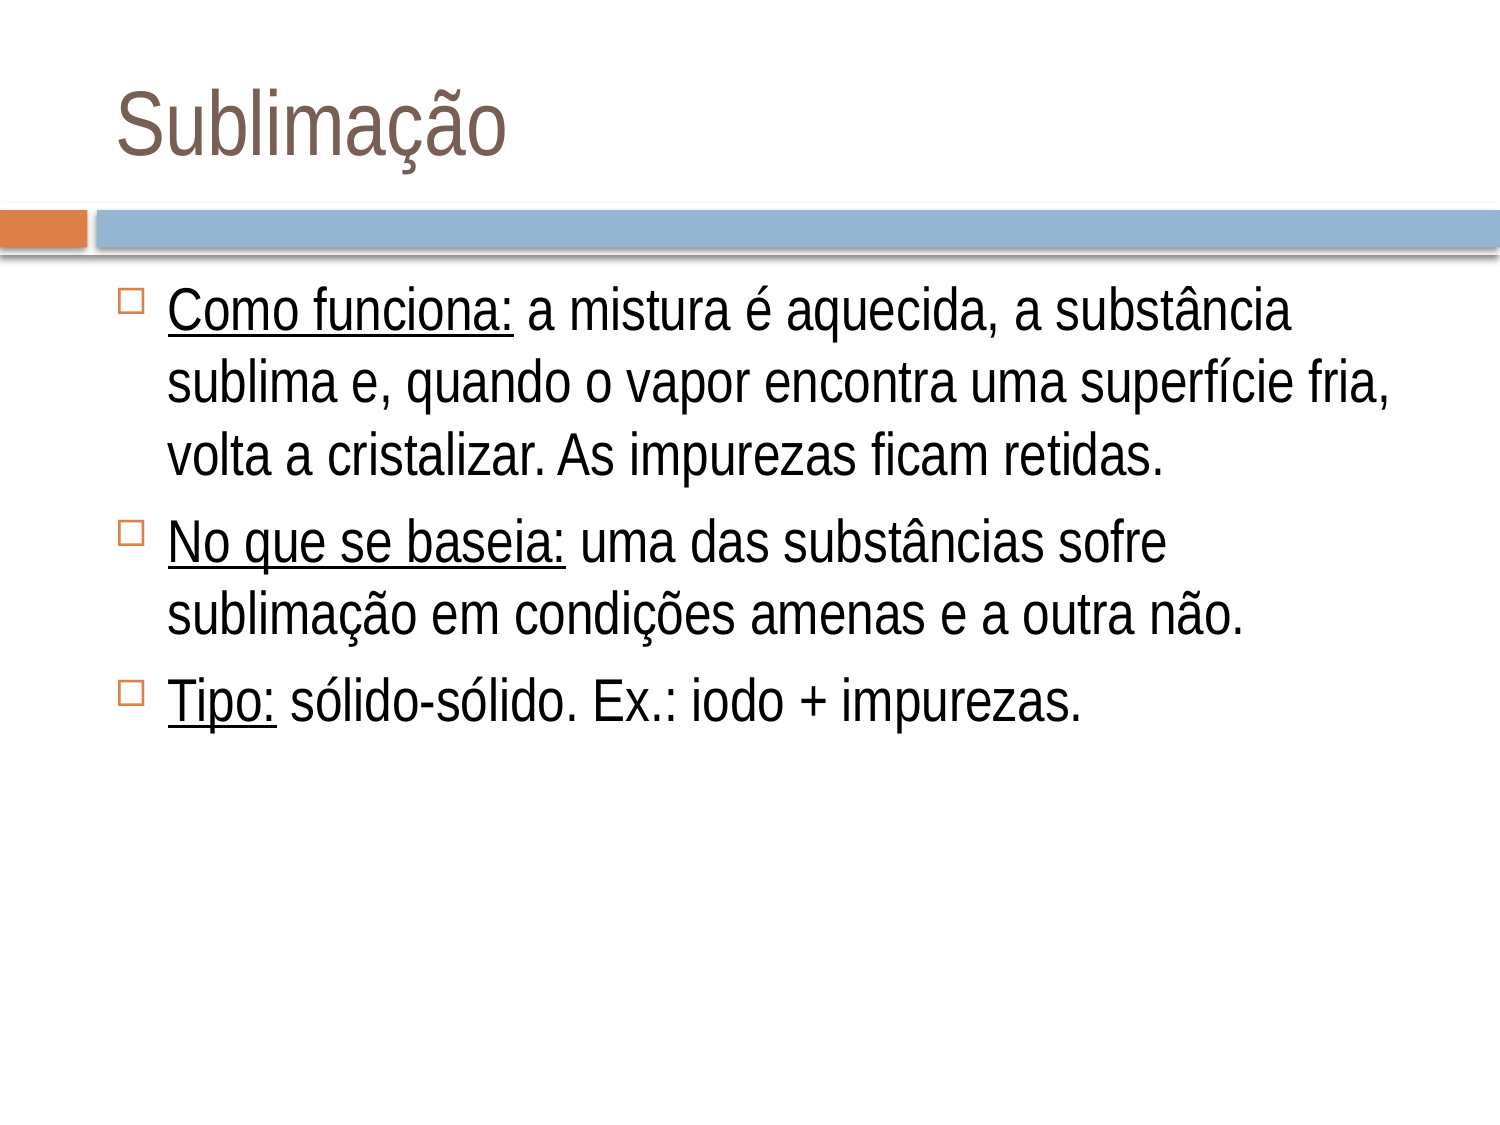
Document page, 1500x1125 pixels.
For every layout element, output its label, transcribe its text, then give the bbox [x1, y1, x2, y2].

title Sublimação [100, 37, 1438, 200]
list Como funciona: a mistura é aquecida, a substância sublima e, quando o vapor encontra uma superfície fria, volta a cristalizar. As impurezas ficam retidas. No que se baseia: uma das substâncias sofre sublimação em condições amenas e a outra não. Tipo: sólido-sólido. Ex.: iodo + impurezas. [100, 262, 1438, 1000]
